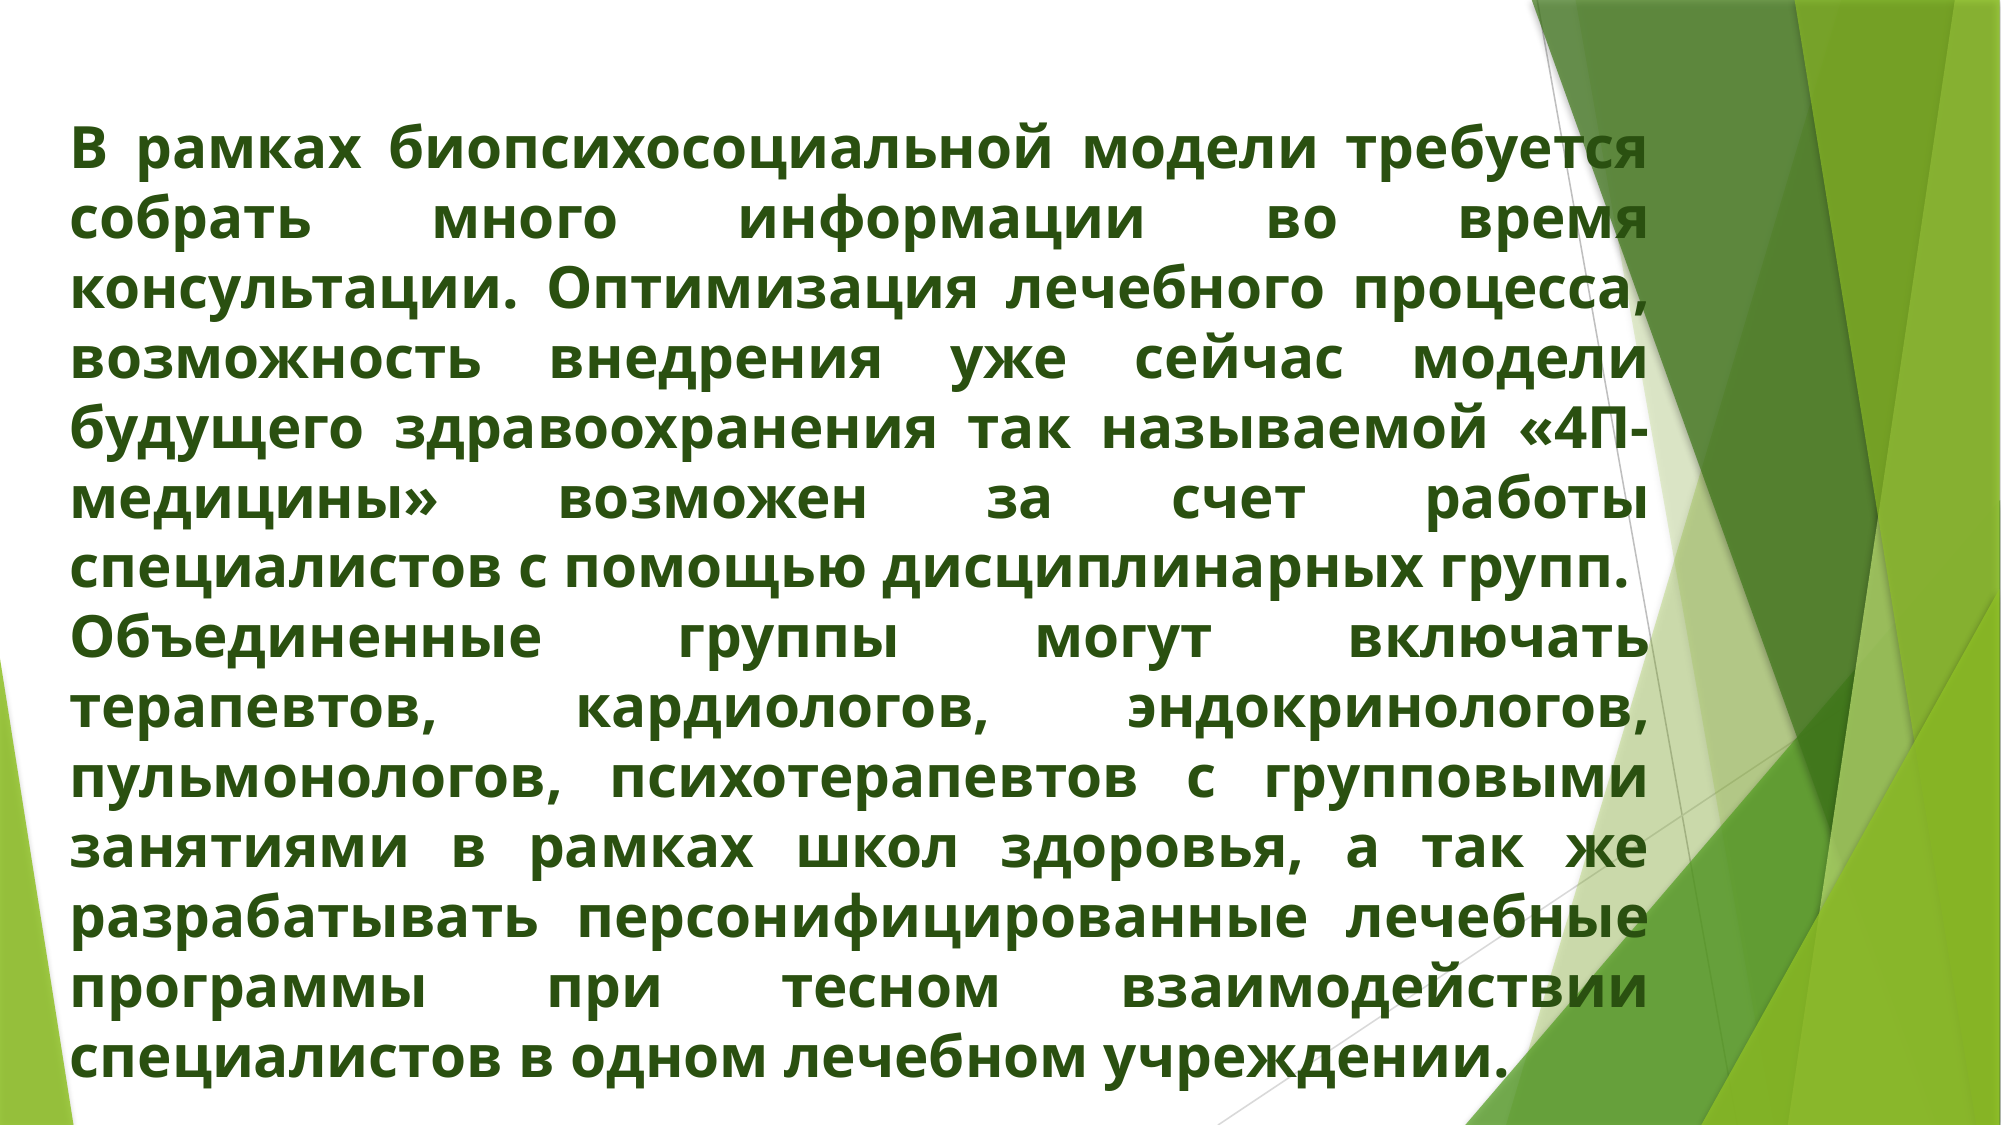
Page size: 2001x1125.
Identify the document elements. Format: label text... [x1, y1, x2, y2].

text_box В рамках биопсихосоциальной модели требуется собрать много информации во время консультации. Оптимизация лечебного процесса, возможность внедрения уже сейчас модели будущего здравоохранения так называемой «4П-медицины» возможен за счет работы специалистов с помощью дисциплинарных групп. Объединенные группы могут включать терапевтов, кардиологов, эндокринологов, пульмонологов, психотерапевтов с групповыми занятиями в рамках школ здоровья, а так же разрабатывать персонифицированные лечебные программы при тесном взаимодействии специалистов в одном лечебном учреждении. [54, 102, 1665, 1125]
